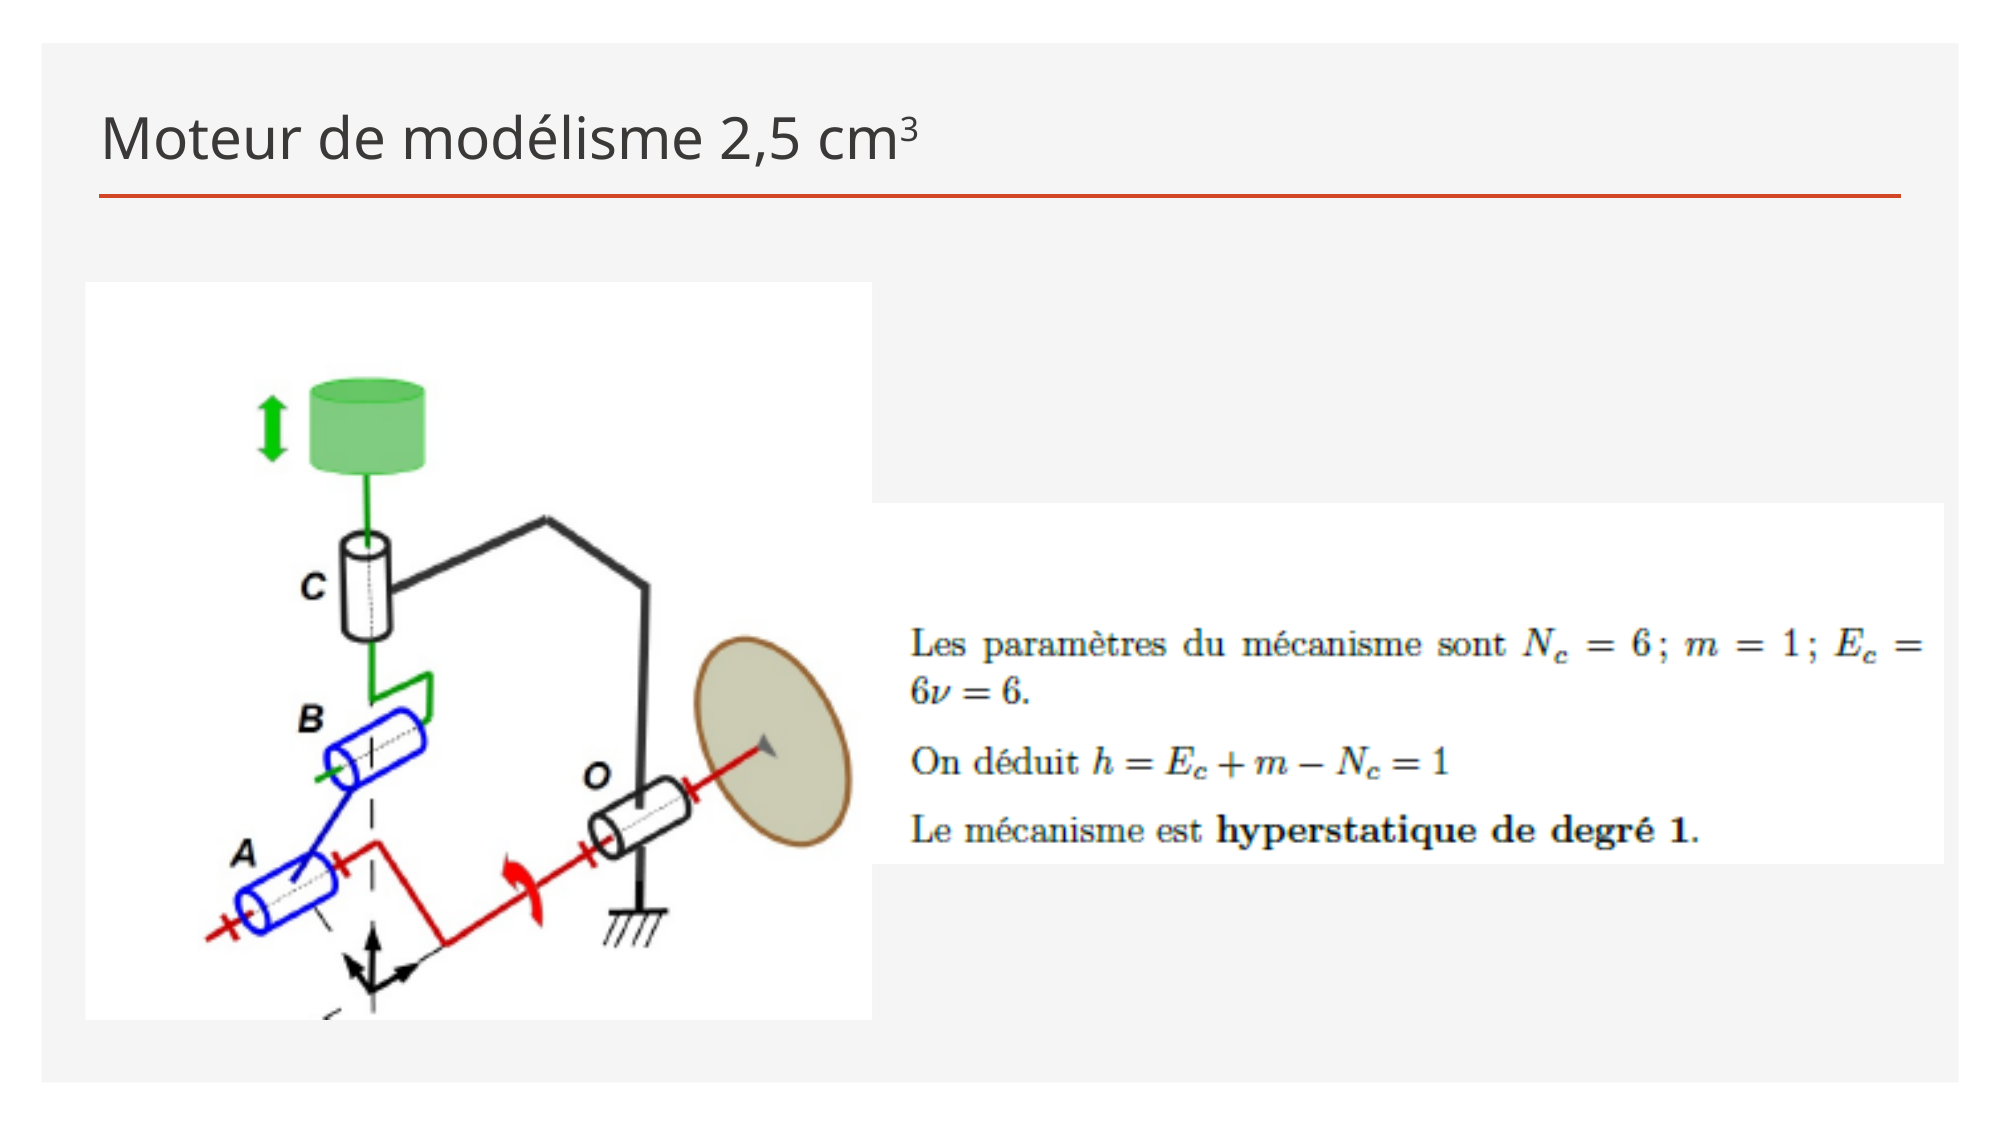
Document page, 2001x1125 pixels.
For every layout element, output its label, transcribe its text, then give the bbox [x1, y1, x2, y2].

picture [85, 282, 1945, 1020]
title Moteur de modélisme 2,5 cm3 [85, 73, 1508, 179]
